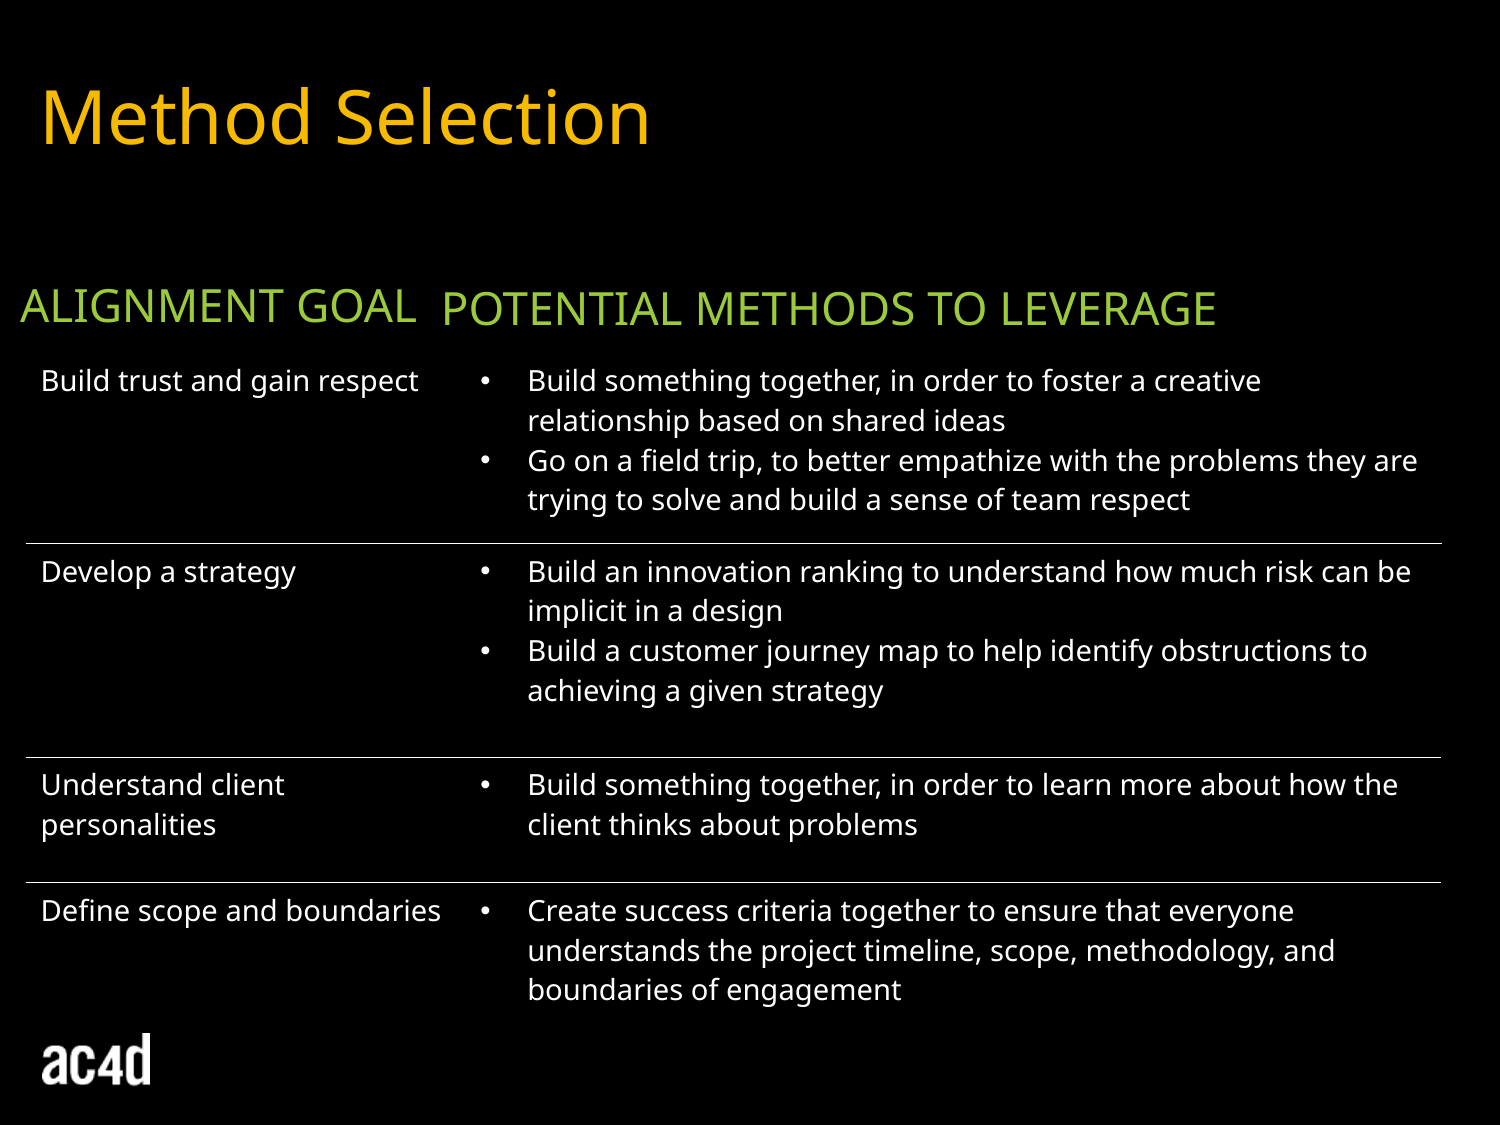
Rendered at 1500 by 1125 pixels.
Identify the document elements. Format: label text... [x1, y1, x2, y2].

picture [42, 1057, 150, 1088]
table_cell Build something together, in order to learn more about how the client thinks about problems [465, 758, 1441, 882]
text_box POTENTIAL METHODS TO LEVERAGE [426, 272, 1233, 343]
table_cell Understand client personalities [26, 758, 465, 882]
table_cell Create success criteria together to ensure that everyone understands the project timeline, scope, methodology, and boundaries of engagement [465, 883, 1441, 1057]
table_cell Develop a strategy [26, 544, 465, 757]
table_cell Define scope and boundaries [26, 883, 465, 1057]
table_header Build something together, in order to foster a creative relationship based on shared ideas Go on a field trip, to better empathize with the problems they are trying to solve and build a sense of team respect [466, 354, 1440, 543]
text_box ALIGNMENT GOAL [5, 269, 433, 340]
table_cell Build an innovation ranking to understand how much risk can be implicit in a design Build a customer journey map to help identify obstructions to achieving a given strategy [465, 544, 1441, 757]
table_header Build trust and gain respect [26, 353, 465, 543]
text_box Method Selection [24, 62, 1315, 229]
